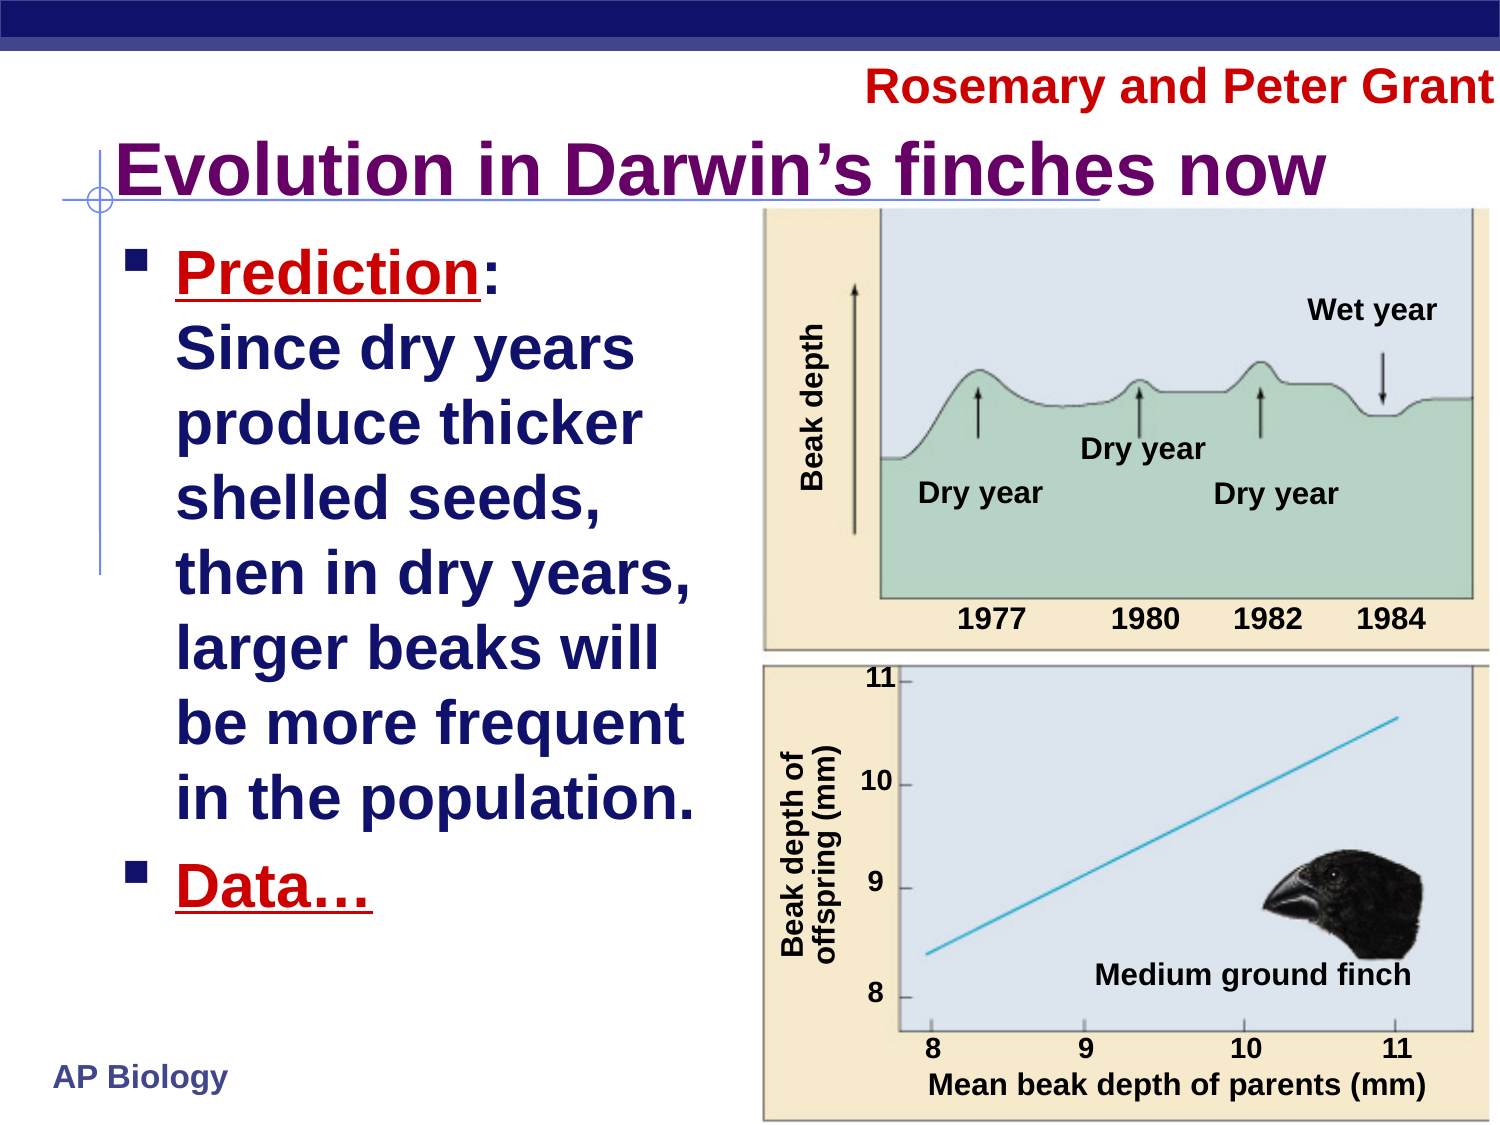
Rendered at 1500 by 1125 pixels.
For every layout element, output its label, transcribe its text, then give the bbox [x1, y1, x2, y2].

title Evolution in Darwin’s finches now [99, 112, 1375, 238]
text_box Rosemary and Peter Grant [817, 45, 1500, 121]
list Prediction: Since dry years produce thicker shelled seeds, then in dry years, larger beaks will be more frequent in the population. Data… [104, 224, 756, 1125]
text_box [761, 201, 1490, 1125]
